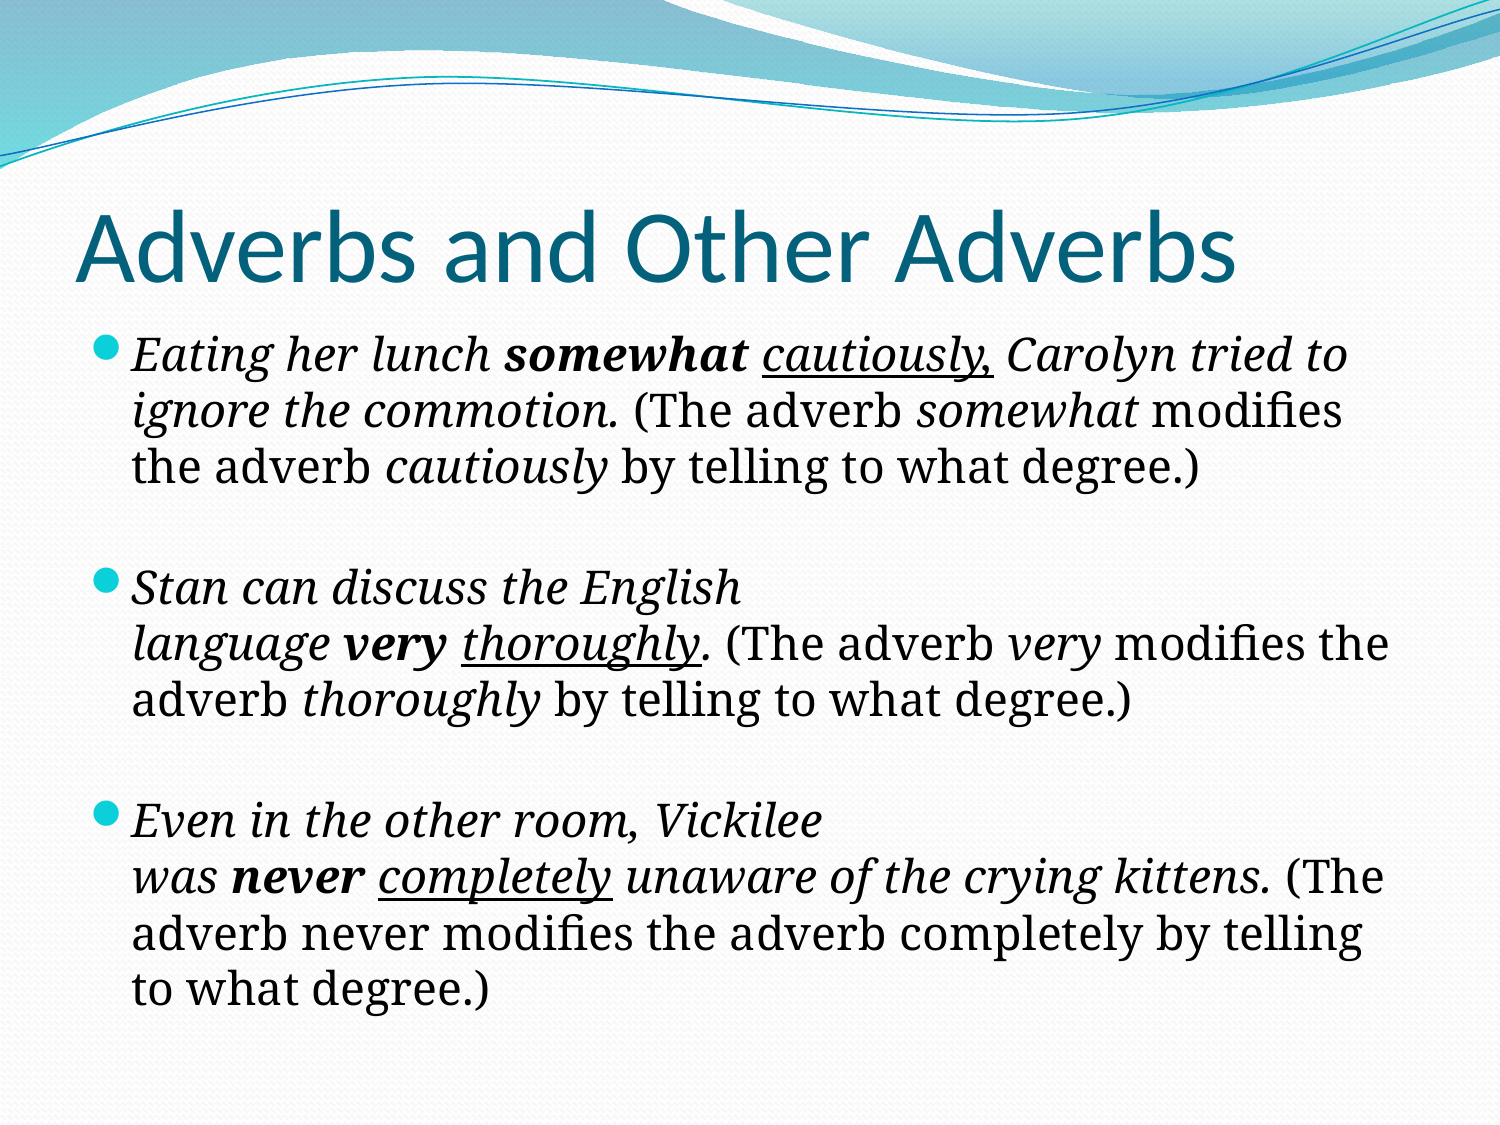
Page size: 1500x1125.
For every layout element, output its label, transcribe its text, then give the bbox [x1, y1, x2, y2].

title Adverbs and Other Adverbs [75, 115, 1425, 303]
list Eating her lunch somewhat cautiously, Carolyn tried to ignore the commotion. (The adverb somewhat modifies the adverb cautiously by telling to what degree.) Stan can discuss the English language very thoroughly. (The adverb very modifies the adverb thoroughly by telling to what degree.) Even in the other room, Vickilee was never completely unaware of the crying kittens. (The adverb never modifies the adverb completely by telling to what degree.) [75, 317, 1425, 1038]
